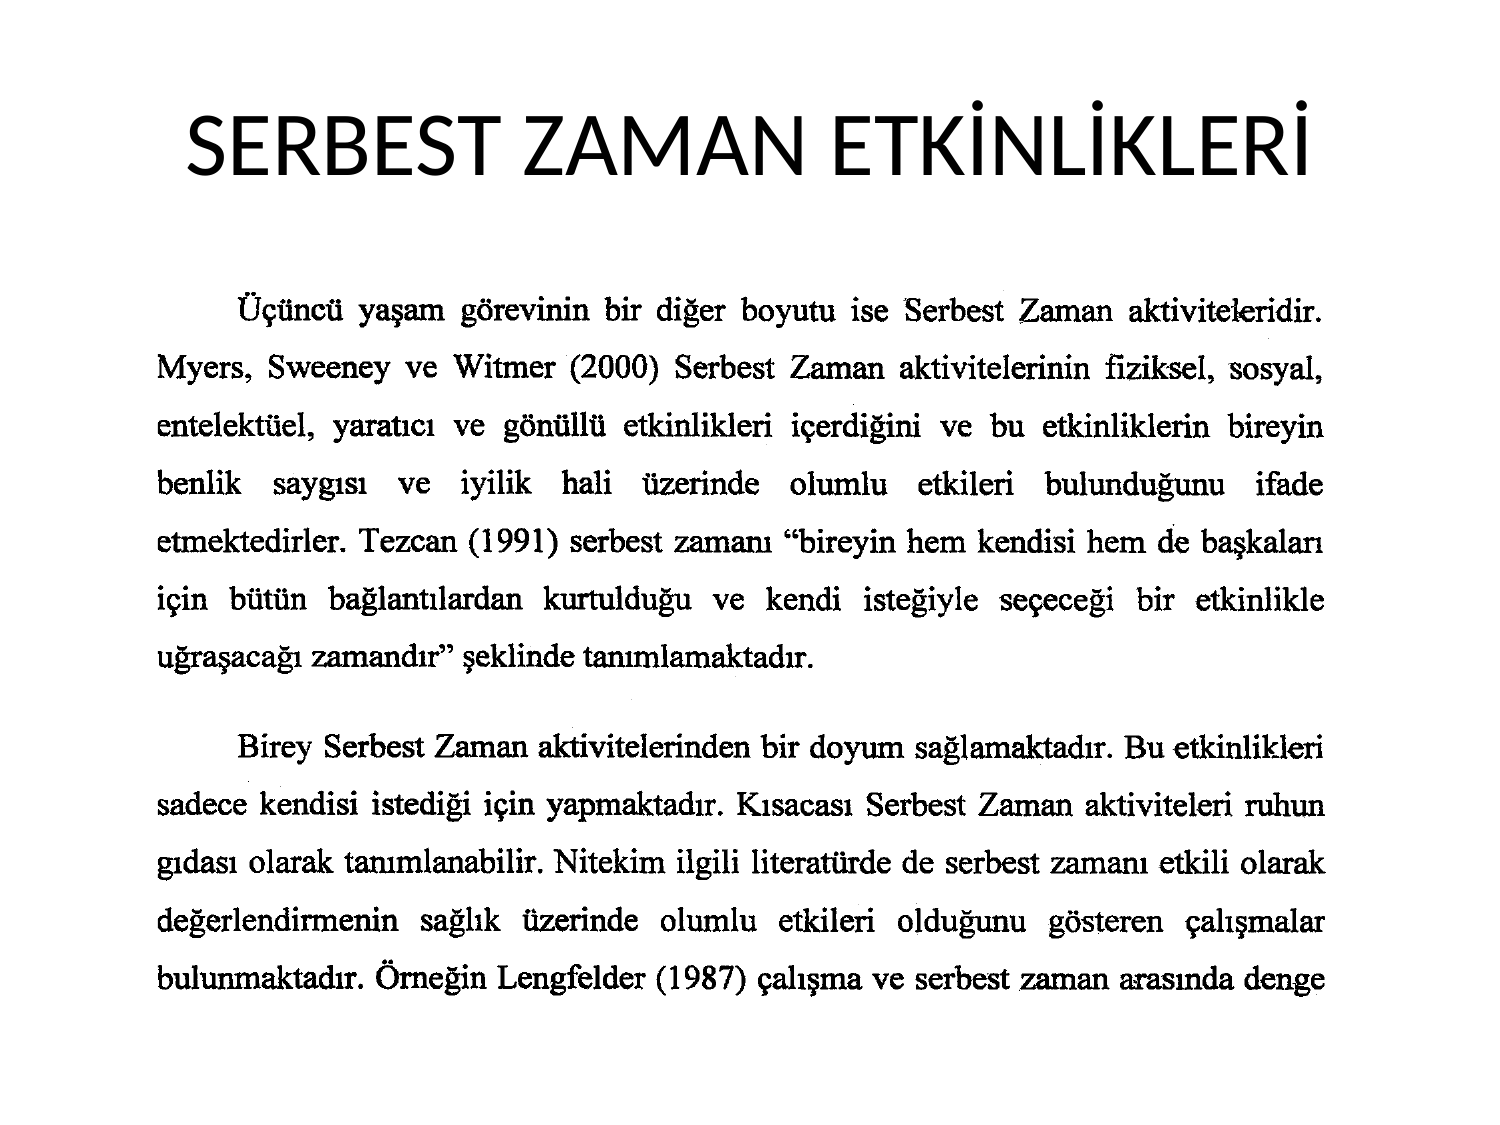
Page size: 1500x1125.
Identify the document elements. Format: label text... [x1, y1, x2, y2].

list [157, 262, 1343, 1006]
title SERBEST ZAMAN ETKİNLİKLERİ [75, 45, 1425, 233]
